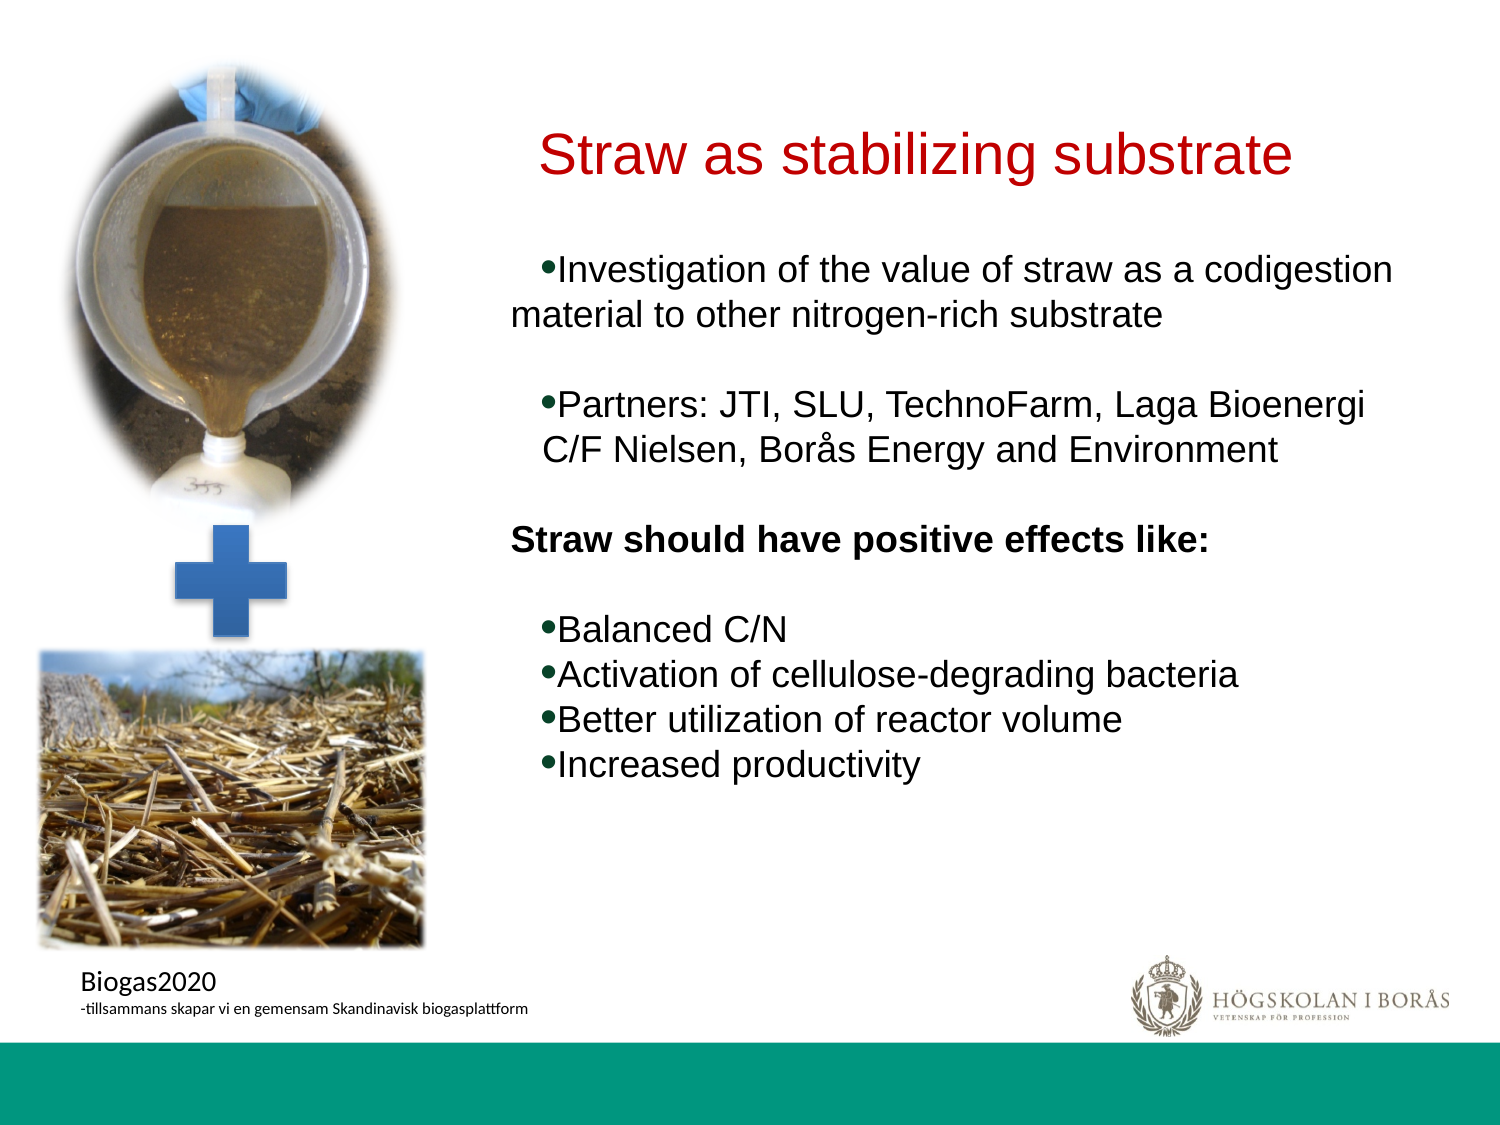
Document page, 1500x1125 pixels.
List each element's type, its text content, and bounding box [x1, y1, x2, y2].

list Investigation of the value of straw as a codigestion material to other nitrogen-rich substrate Partners: JTI, SLU, TechnoFarm, Laga Bioenergi C/F Nielsen, Borås Energy and Environment Straw should have positive effects like: Balanced C/N Activation of cellulose-degrading bacteria Better utilization of reactor volume Increased productivity [495, 237, 1438, 917]
picture [34, 646, 428, 952]
title Straw as stabilizing substrate [409, 99, 1424, 203]
picture [0, 121, 475, 471]
picture [1131, 955, 1449, 1037]
text_box [175, 525, 287, 637]
